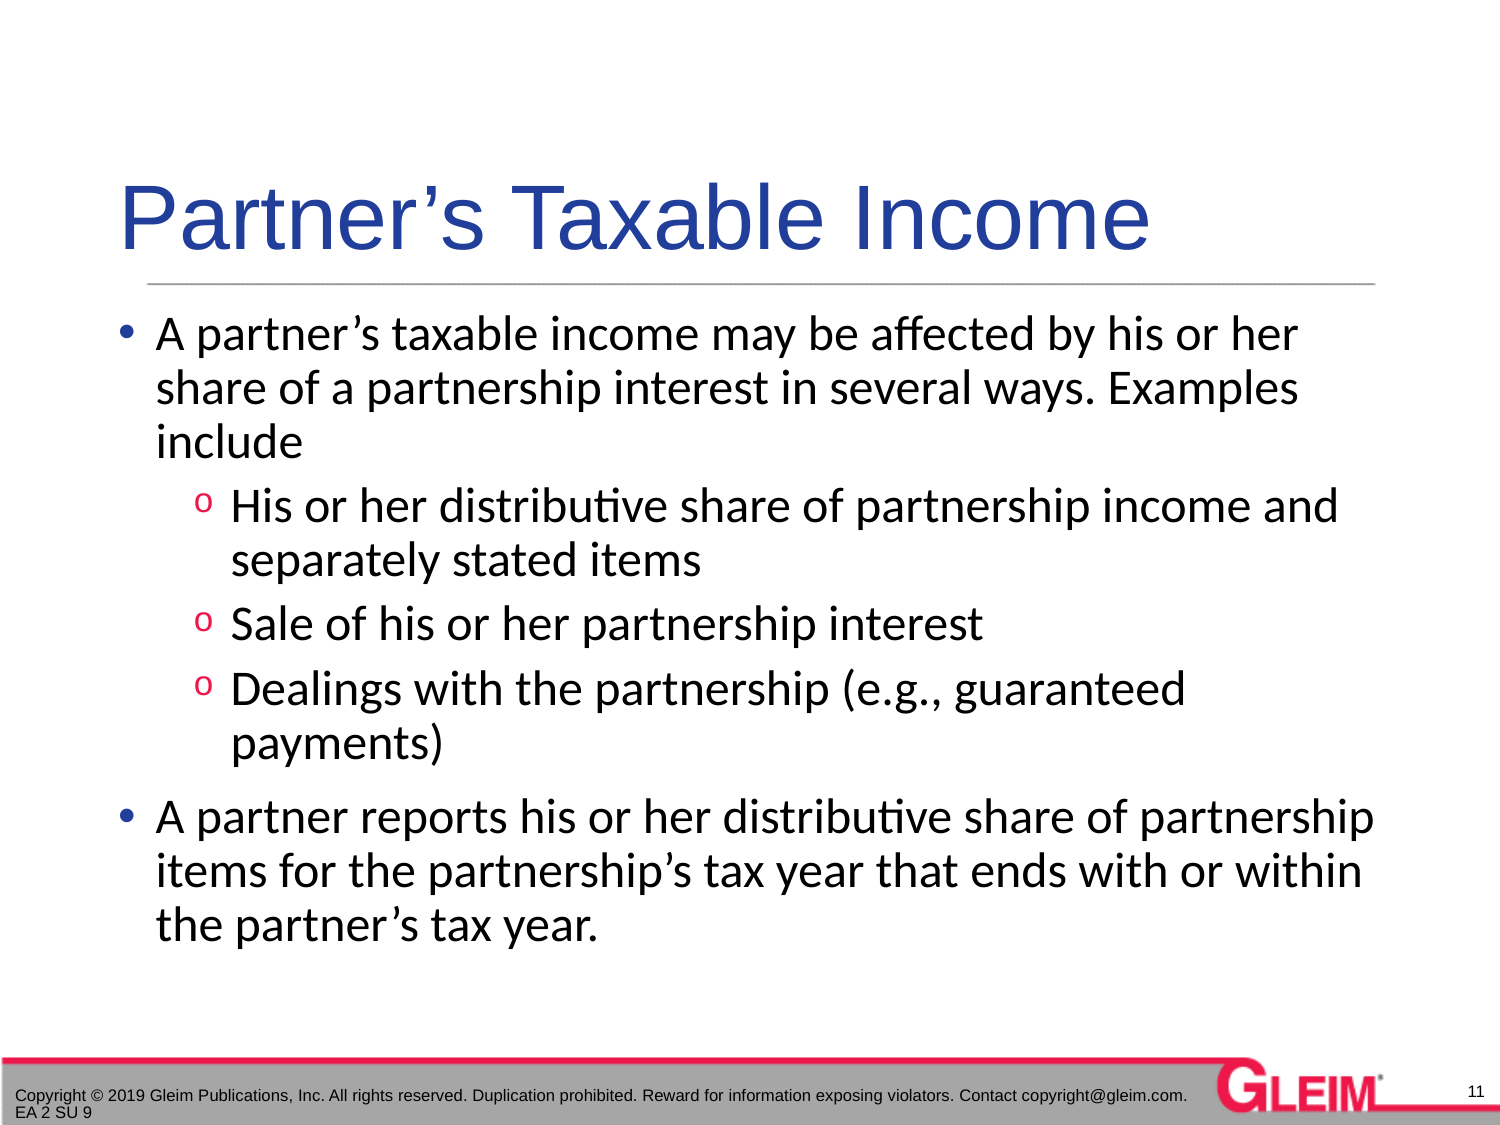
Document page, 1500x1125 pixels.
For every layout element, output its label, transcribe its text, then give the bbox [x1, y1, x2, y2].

list A partner’s taxable income may be affected by his or her share of a partnership interest in several ways. Examples include His or her distributive share of partnership income and separately stated items Sale of his or her partnership interest Dealings with the partnership (e.g., guaranteed payments) A partner reports his or her distributive share of partnership items for the partnership’s tax year that ends with or within the partner’s tax year. [103, 299, 1397, 1014]
slide_number 11 [1428, 1060, 1500, 1121]
footer Copyright © 2019 Gleim Publications, Inc. All rights reserved. Duplication prohibited. Reward for information exposing violators. Contact copyright@gleim.com. EA 2 SU 9 [0, 1065, 1218, 1125]
picture [0, 0, 1500, 1125]
title Partner’s Taxable Income [103, 59, 1397, 278]
